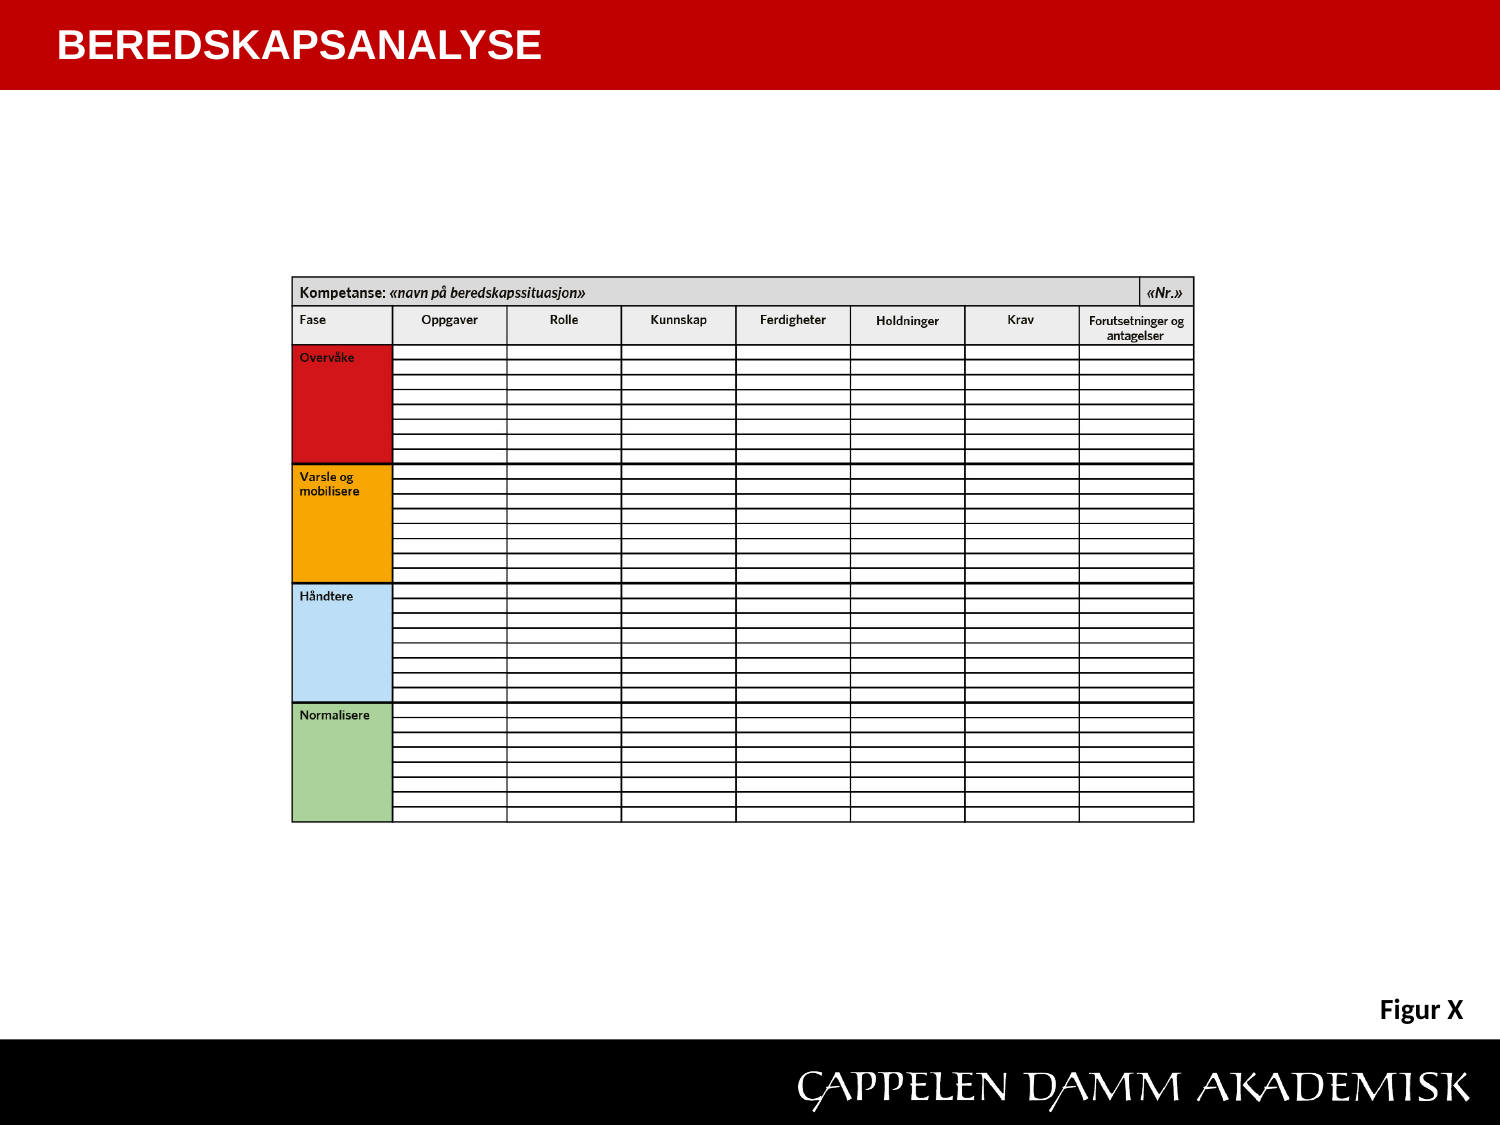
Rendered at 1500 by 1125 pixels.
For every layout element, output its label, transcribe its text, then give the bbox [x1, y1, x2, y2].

picture [291, 264, 1209, 833]
picture [797, 1070, 1471, 1113]
text_box Figur X [1296, 983, 1479, 1033]
